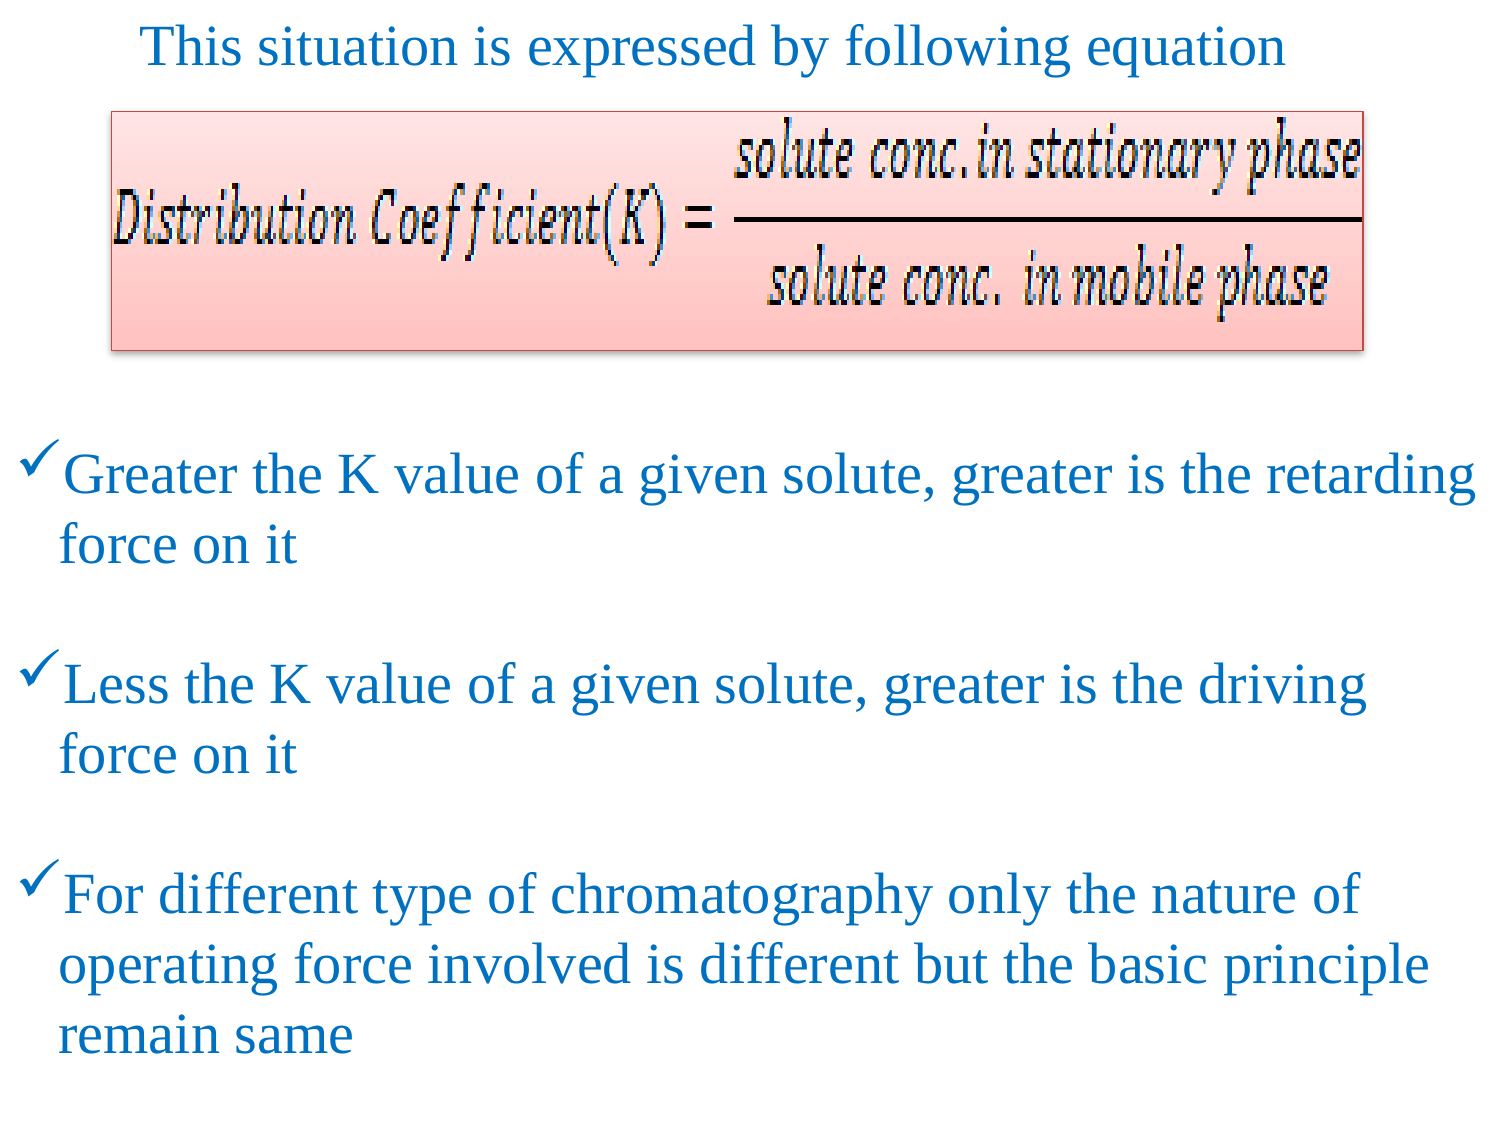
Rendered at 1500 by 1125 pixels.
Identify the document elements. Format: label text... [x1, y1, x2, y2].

text_box [0, 0, 1500, 75]
text_box Greater the K value of a given solute, greater is the retarding force on it Less the K value of a given solute, greater is the driving force on it For different type of chromatography only the nature of operating force involved is different but the basic principle remain same [0, 428, 1500, 1073]
picture [112, 112, 1363, 351]
text_box This situation is expressed by following equation [124, 75, 1338, 85]
